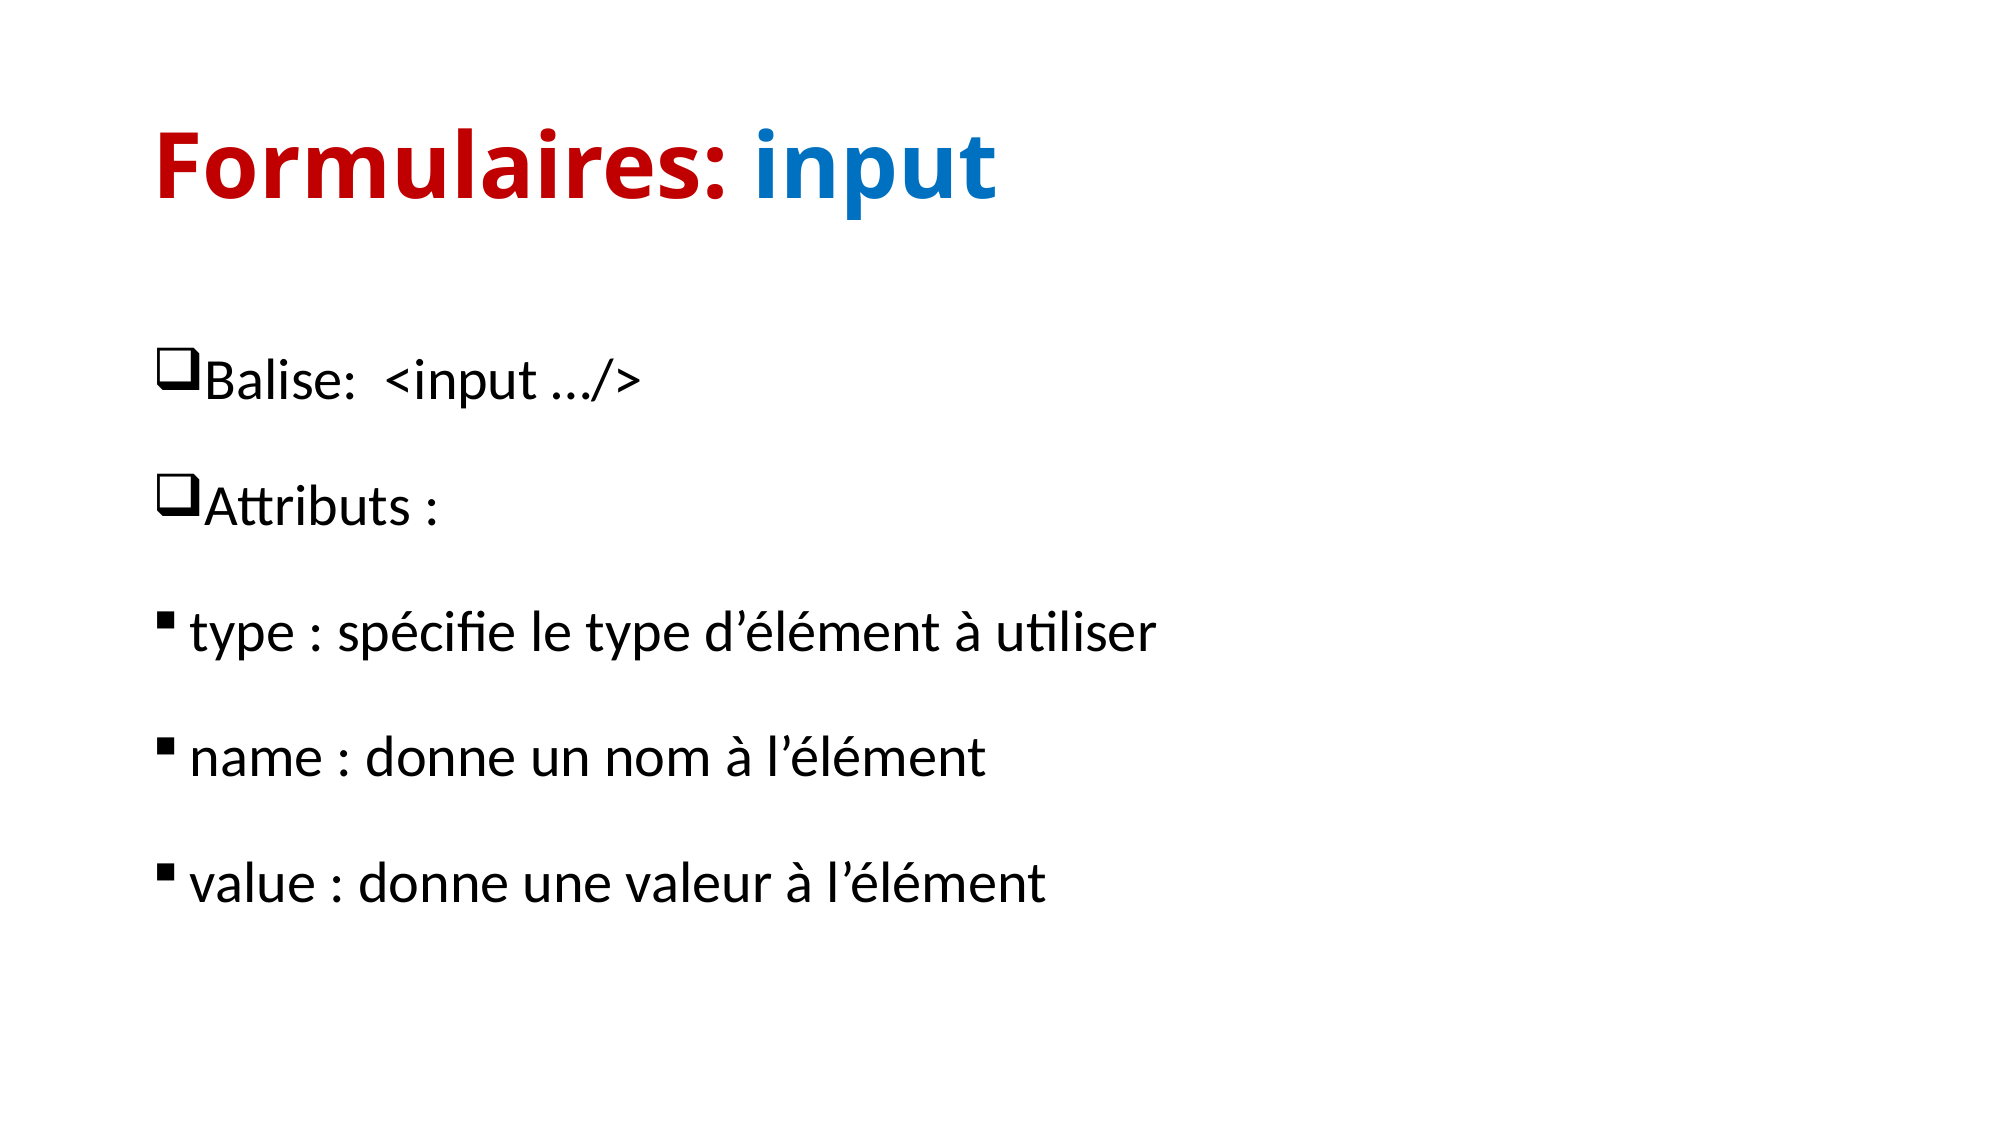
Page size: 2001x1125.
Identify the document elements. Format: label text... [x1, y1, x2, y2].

list Balise: <input …/> Attributs : type : spécifie le type d’élément à utiliser name : donne un nom à l’élément value : donne une valeur à l’élément [137, 299, 1863, 1014]
title Formulaires: input [137, 59, 1863, 278]
